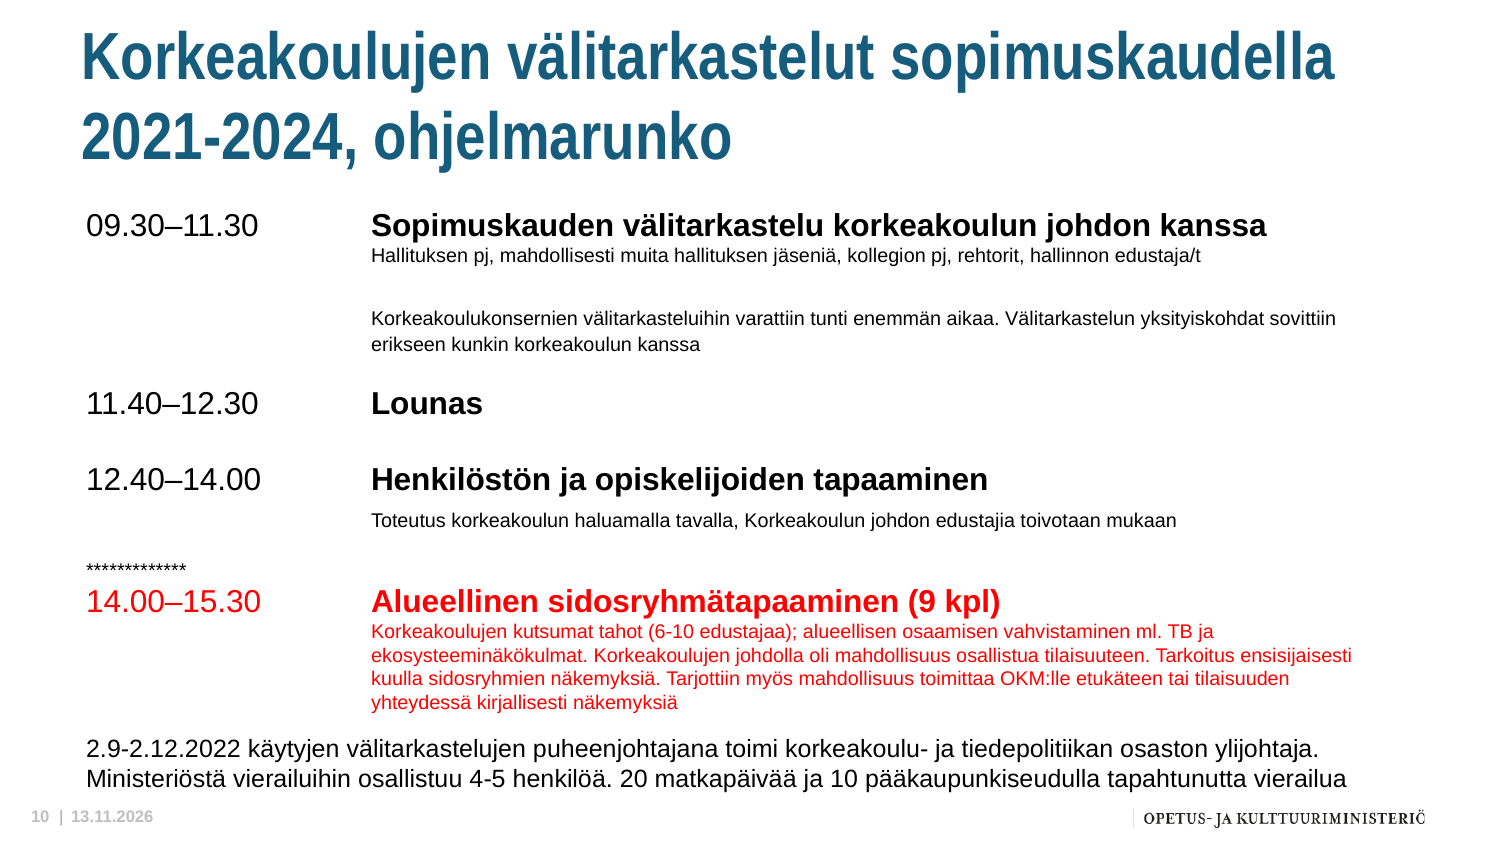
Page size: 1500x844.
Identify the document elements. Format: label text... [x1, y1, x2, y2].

title Korkeakoulujen välitarkastelut sopimuskaudella 2021-2024, ohjelmarunko [66, 20, 1416, 181]
list 09.30–11.30 Sopimuskauden välitarkastelu korkeakoulun johdon kanssa Hallituksen pj, mahdollisesti muita hallituksen jäseniä, kollegion pj, rehtorit, hallinnon edustaja/t Korkeakoulukonsernien välitarkasteluihin varattiin tunti enemmän aikaa. Välitarkastelun yksityiskohdat sovittiin erikseen kunkin korkeakoulun kanssa 11.40–12.30 Lounas 12.40–14.00 Henkilöstön ja opiskelijoiden tapaaminen Toteutus korkeakoulun haluamalla tavalla, Korkeakoulun johdon edustajia toivotaan mukaan ************* 14.00–15.30 Alueellinen sidosryhmätapaaminen (9 kpl) Korkeakoulujen kutsumat tahot (6-10 edustajaa); alueellisen osaamisen vahvistaminen ml. TB ja ekosysteeminäkökulmat. Korkeakoulujen johdolla oli mahdollisuus osallistua tilaisuuteen. Tarkoitus ensisijaisesti kuulla sidosryhmien näkemyksiä. Tarjottiin myös mahdollisuus toimittaa OKM:lle etukäteen tai tilaisuuden yhteydessä kirjallisesti näkemyksiä [70, 197, 1471, 726]
slide_number 10 | [0, 799, 67, 833]
text_box 2.9-2.12.2022 käytyjen välitarkastelujen puheenjohtajana toimi korkeakoulu- ja tiedepolitiikan osaston ylijohtaja. Ministeriöstä vierailuihin osallistuu 4-5 henkilöä. 20 matkapäivää ja 10 pääkaupunkiseudulla tapahtunutta vierailua [70, 725, 1421, 844]
